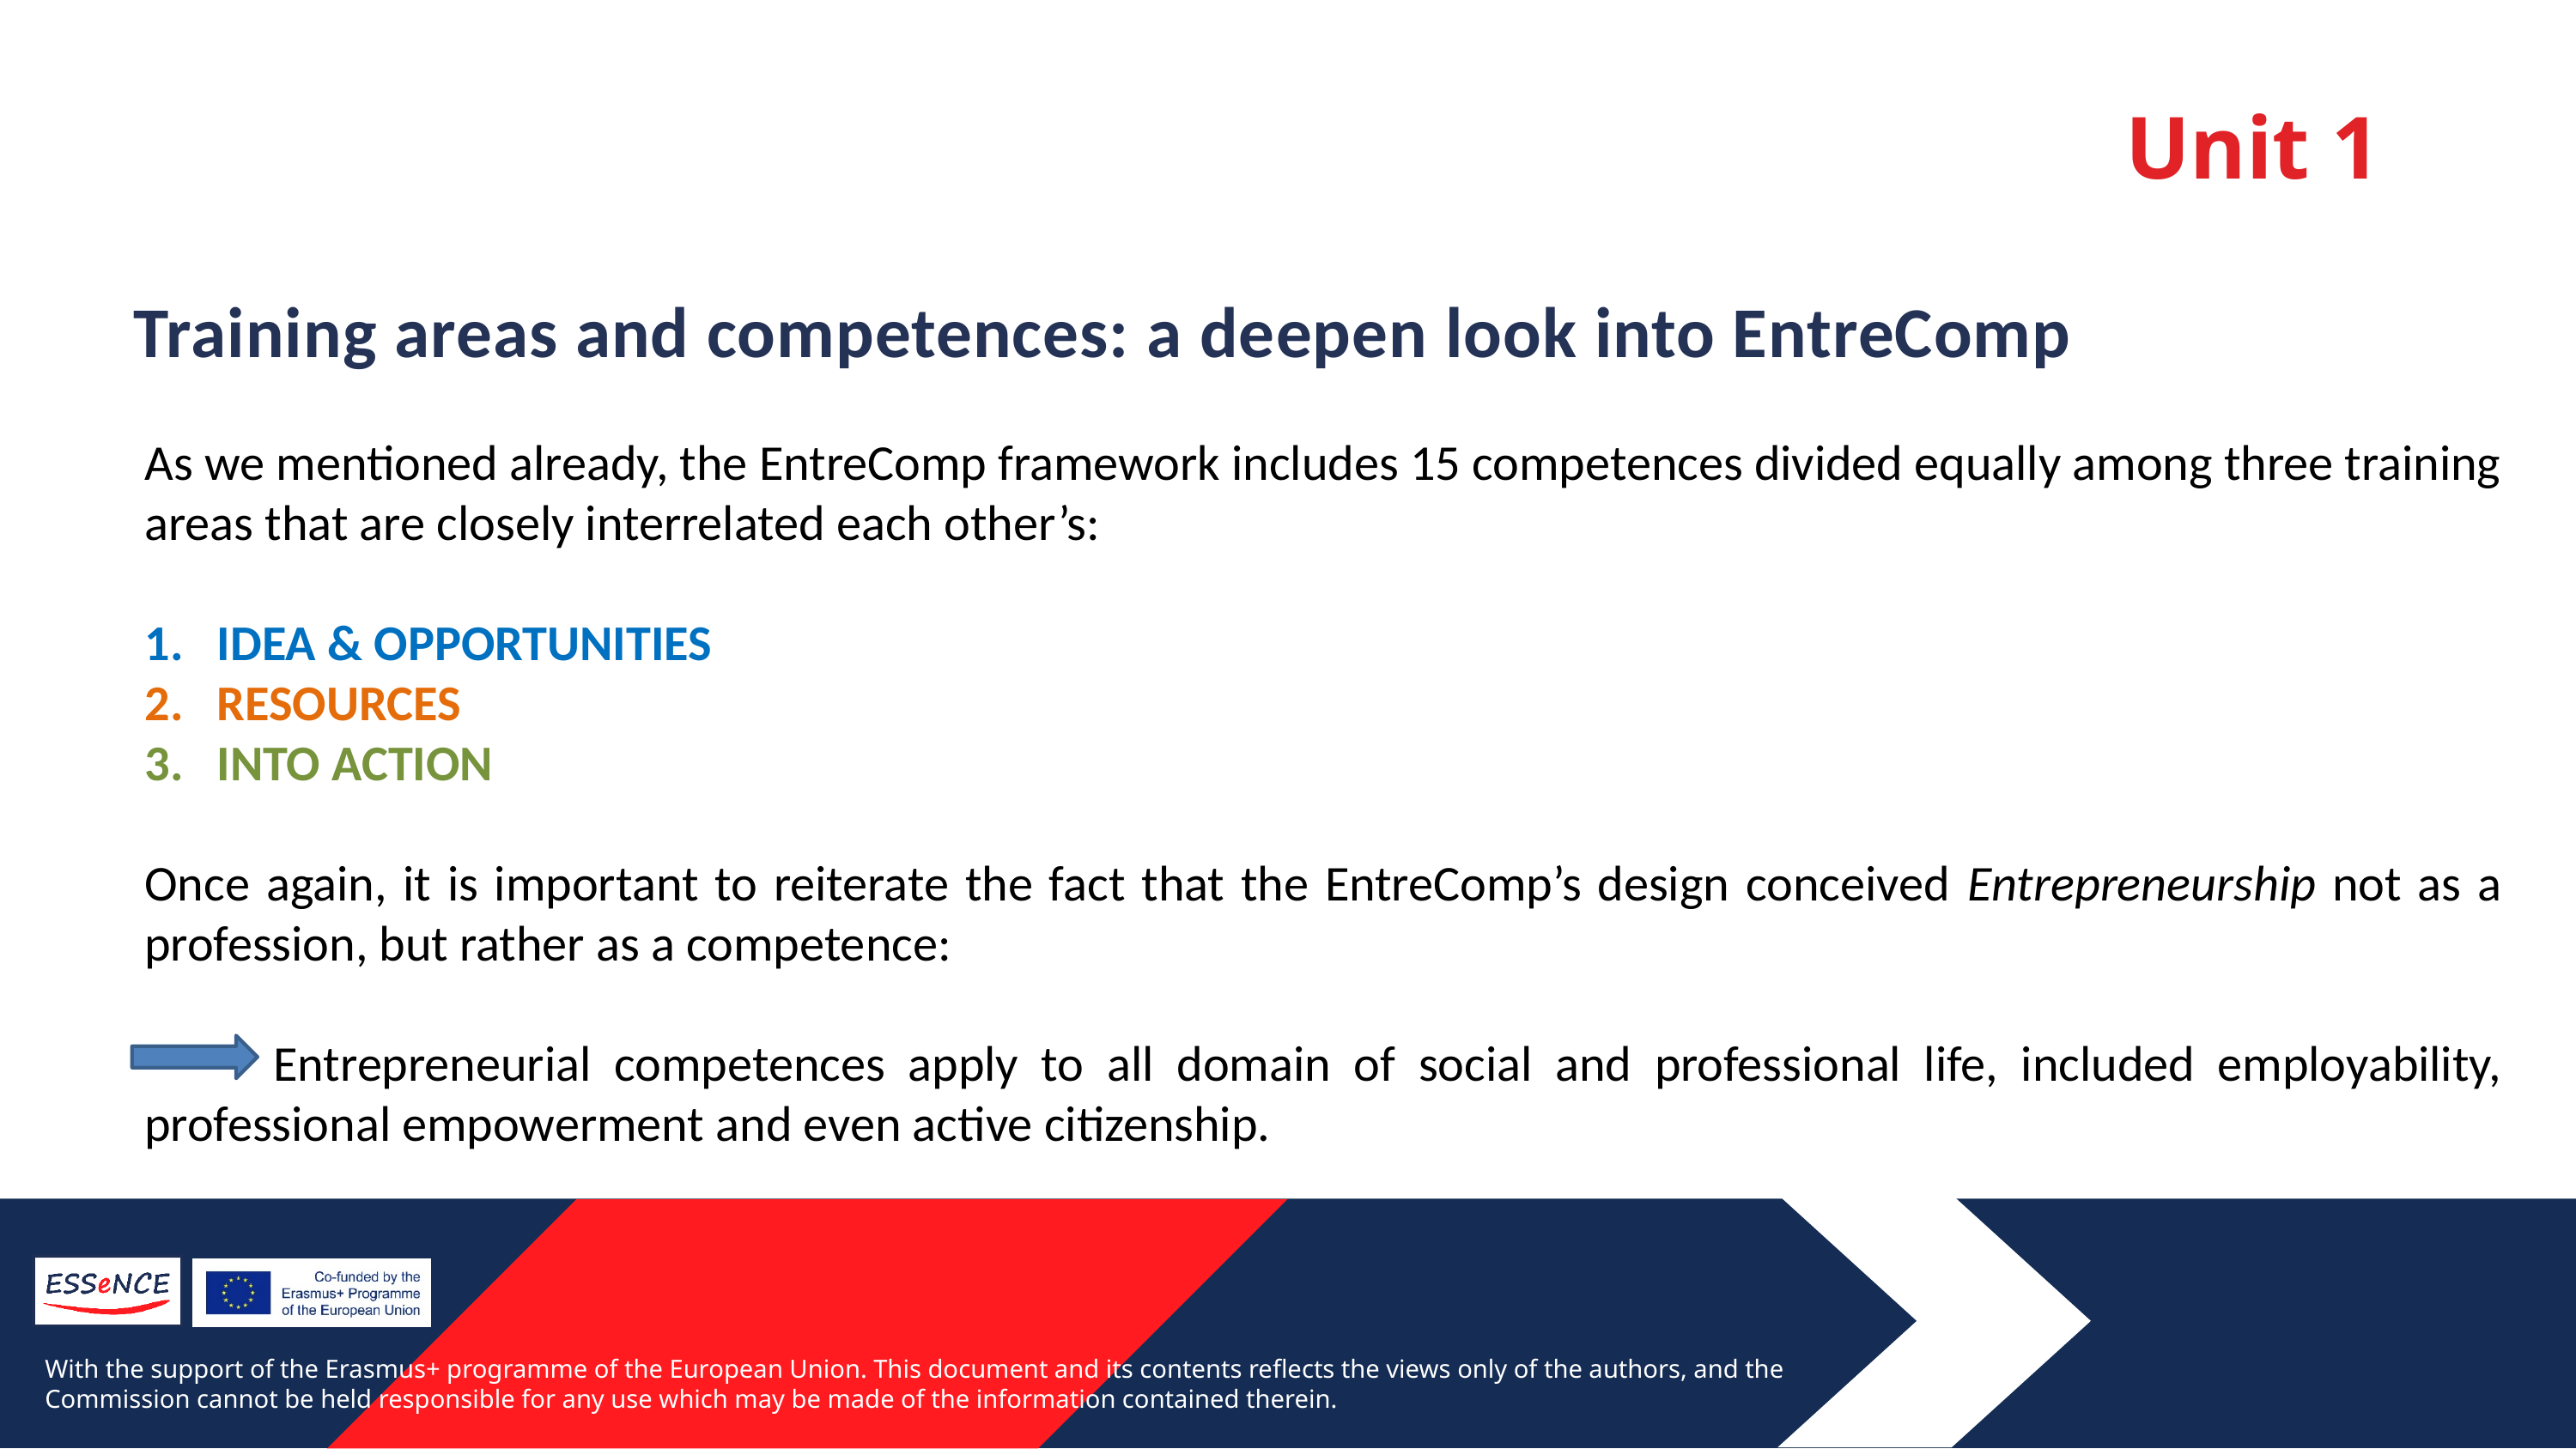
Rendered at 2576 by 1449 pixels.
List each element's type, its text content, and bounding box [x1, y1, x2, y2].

text_box With the support of the Erasmus+ programme of the European Union. This document and its contents reflects the views only of the authors, and the Commission cannot be held responsible for any use which may be made of the information contained therein. [32, 1346, 1803, 1420]
text_box [130, 1034, 260, 1081]
picture [32, 1254, 183, 1328]
picture [192, 1258, 431, 1328]
text_box As we mentioned already, the EntreComp framework includes 15 competences divided equally among three training areas that are closely interrelated each other’s: IDEA & OPPORTUNITIES RESOURCES INTO ACTION Once again, it is important to reiterate the fact that the EntreComp’s design conceived Entrepreneurship not as a profession, but rather as a competence: Entrepreneurial competences apply to all domain of social and professional life, included employability, professional empowerment and even active citizenship. [131, 423, 2515, 1158]
text_box Unit 1 [2124, 91, 2515, 197]
text_box Training areas and competences: a deepen look into EntreComp [131, 284, 2515, 373]
